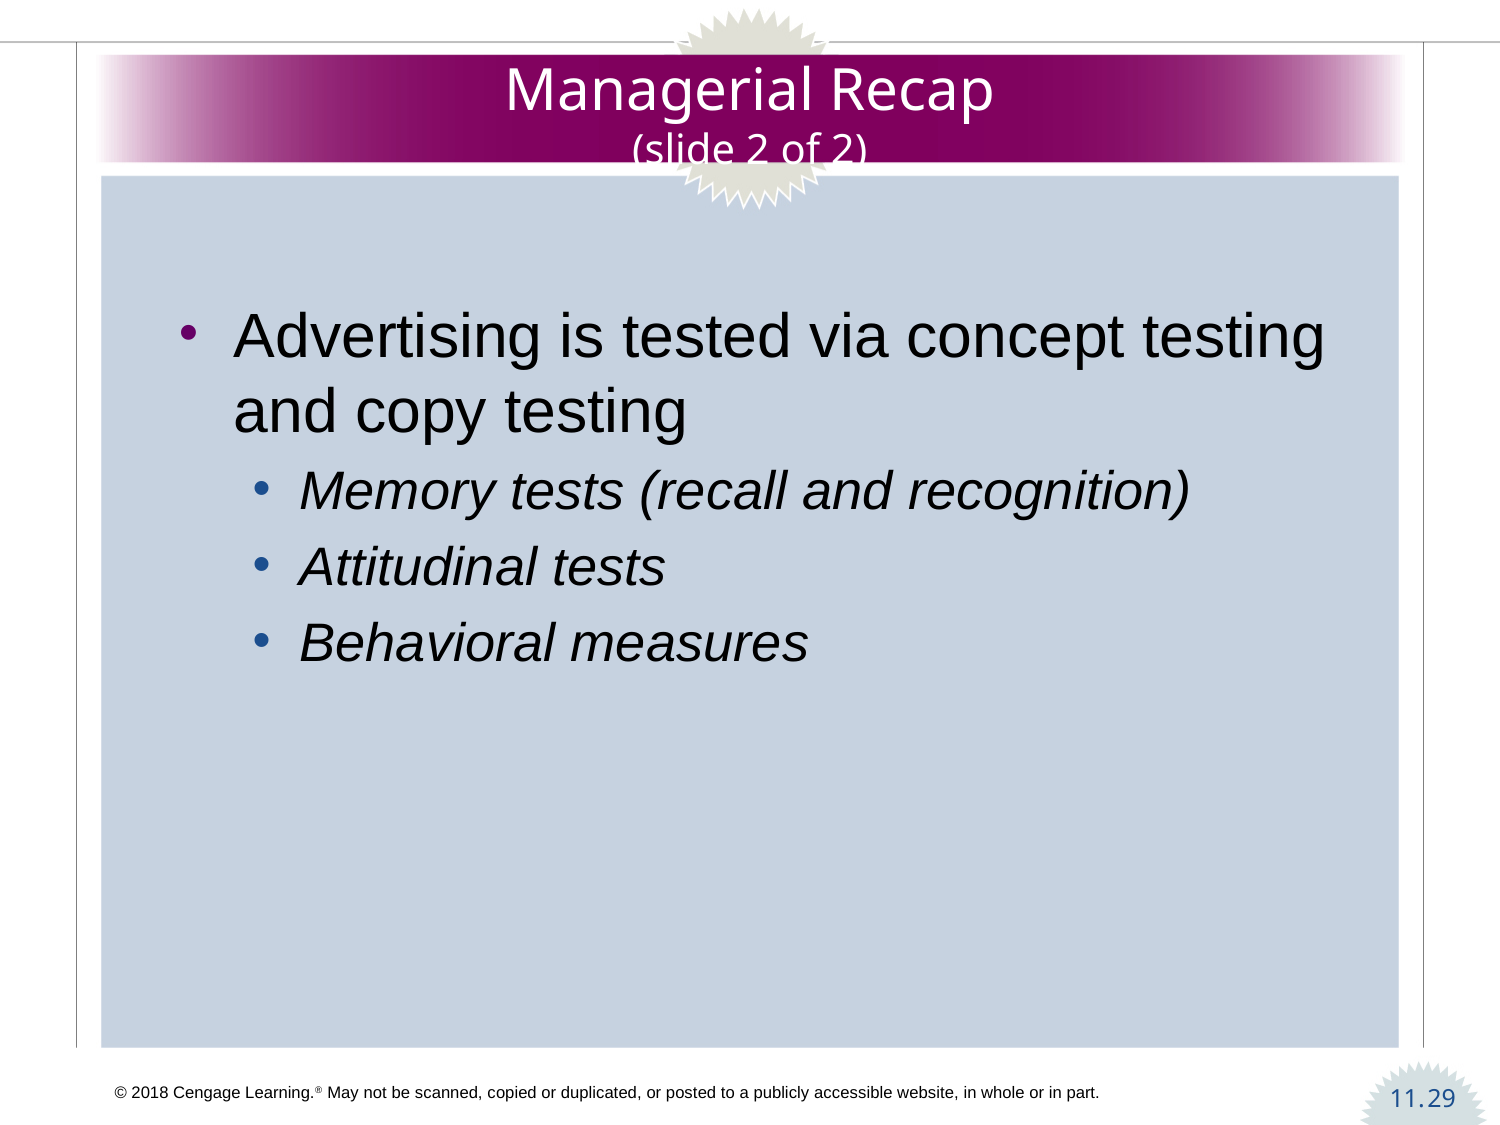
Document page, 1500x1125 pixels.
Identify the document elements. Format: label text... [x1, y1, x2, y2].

title Managerial Recap (slide 2 of 2) [99, 62, 1401, 163]
picture [0, 0, 1500, 1125]
slide_number 29 [1412, 1074, 1476, 1125]
list Advertising is tested via concept testing and copy testing Memory tests (recall and recognition) Attitudinal tests Behavioral measures [162, 287, 1388, 1001]
